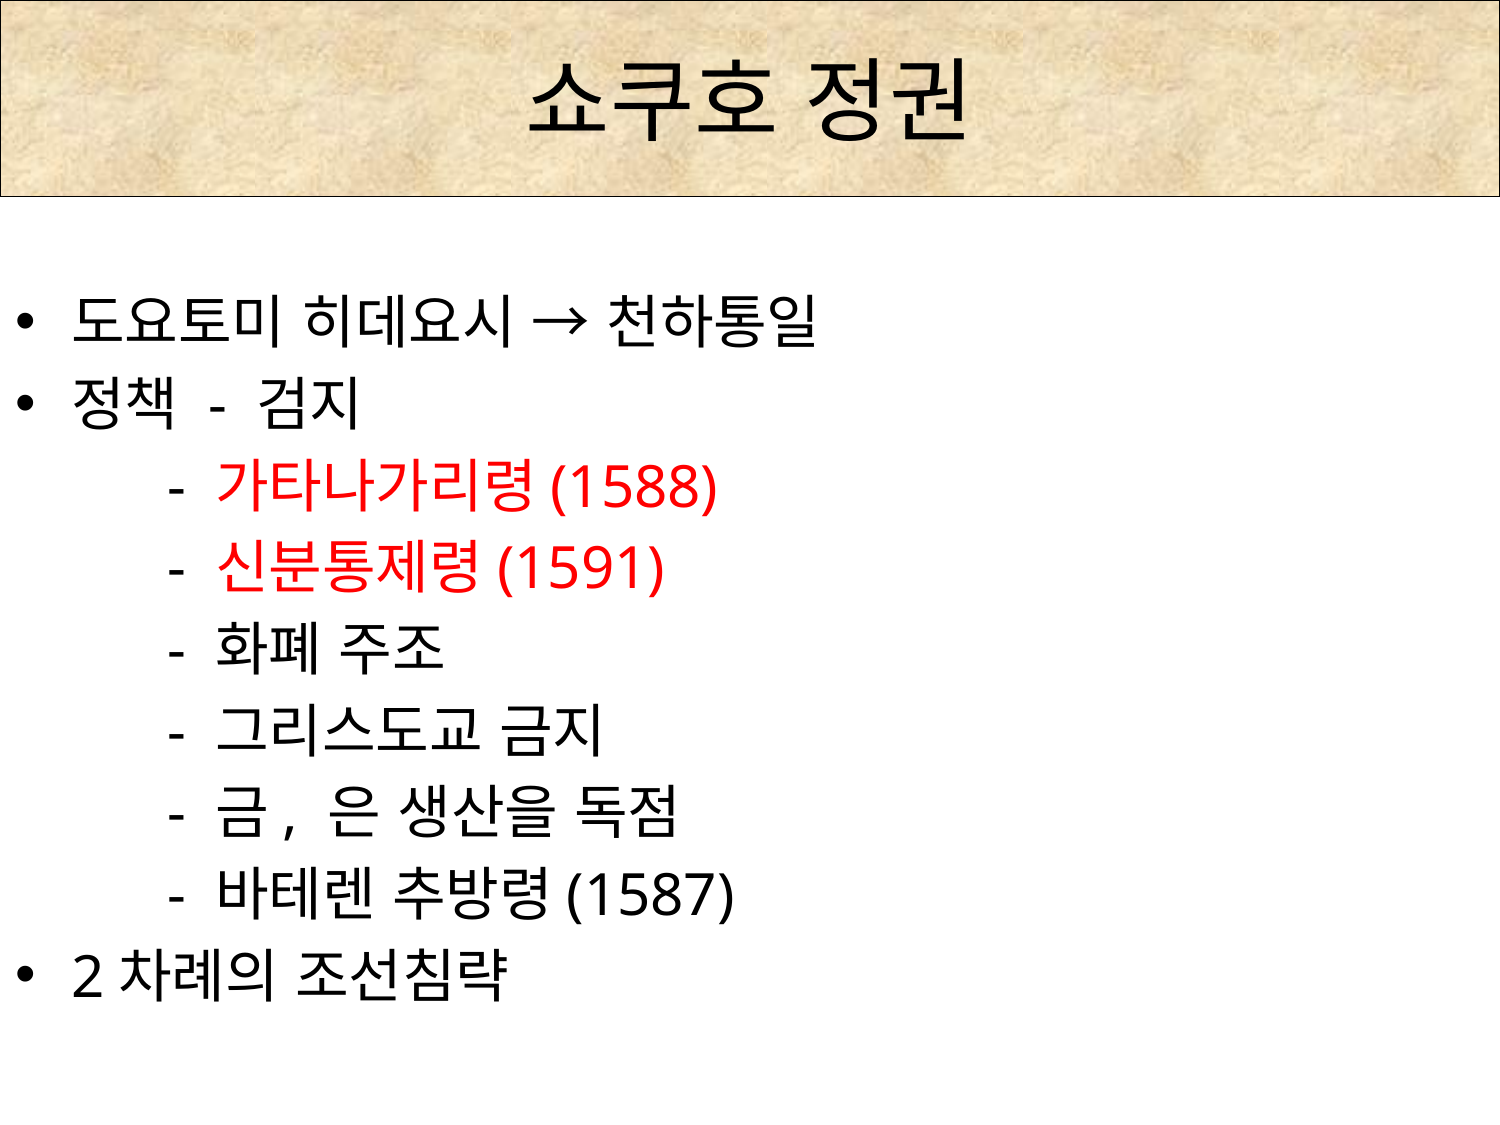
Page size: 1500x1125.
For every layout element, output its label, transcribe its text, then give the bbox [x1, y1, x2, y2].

list 도요토미 히데요시 → 천하통일 정책 - 검지 - 가타나가리령(1588) - 신분통제령(1591) - 화폐 주조 - 그리스도교 금지 - 금, 은 생산을 독점 - 바테렌 추방령(1587) 2차례의 조선침략 [0, 197, 1500, 1125]
text_box 쇼쿠호 정권 [0, 0, 1500, 197]
